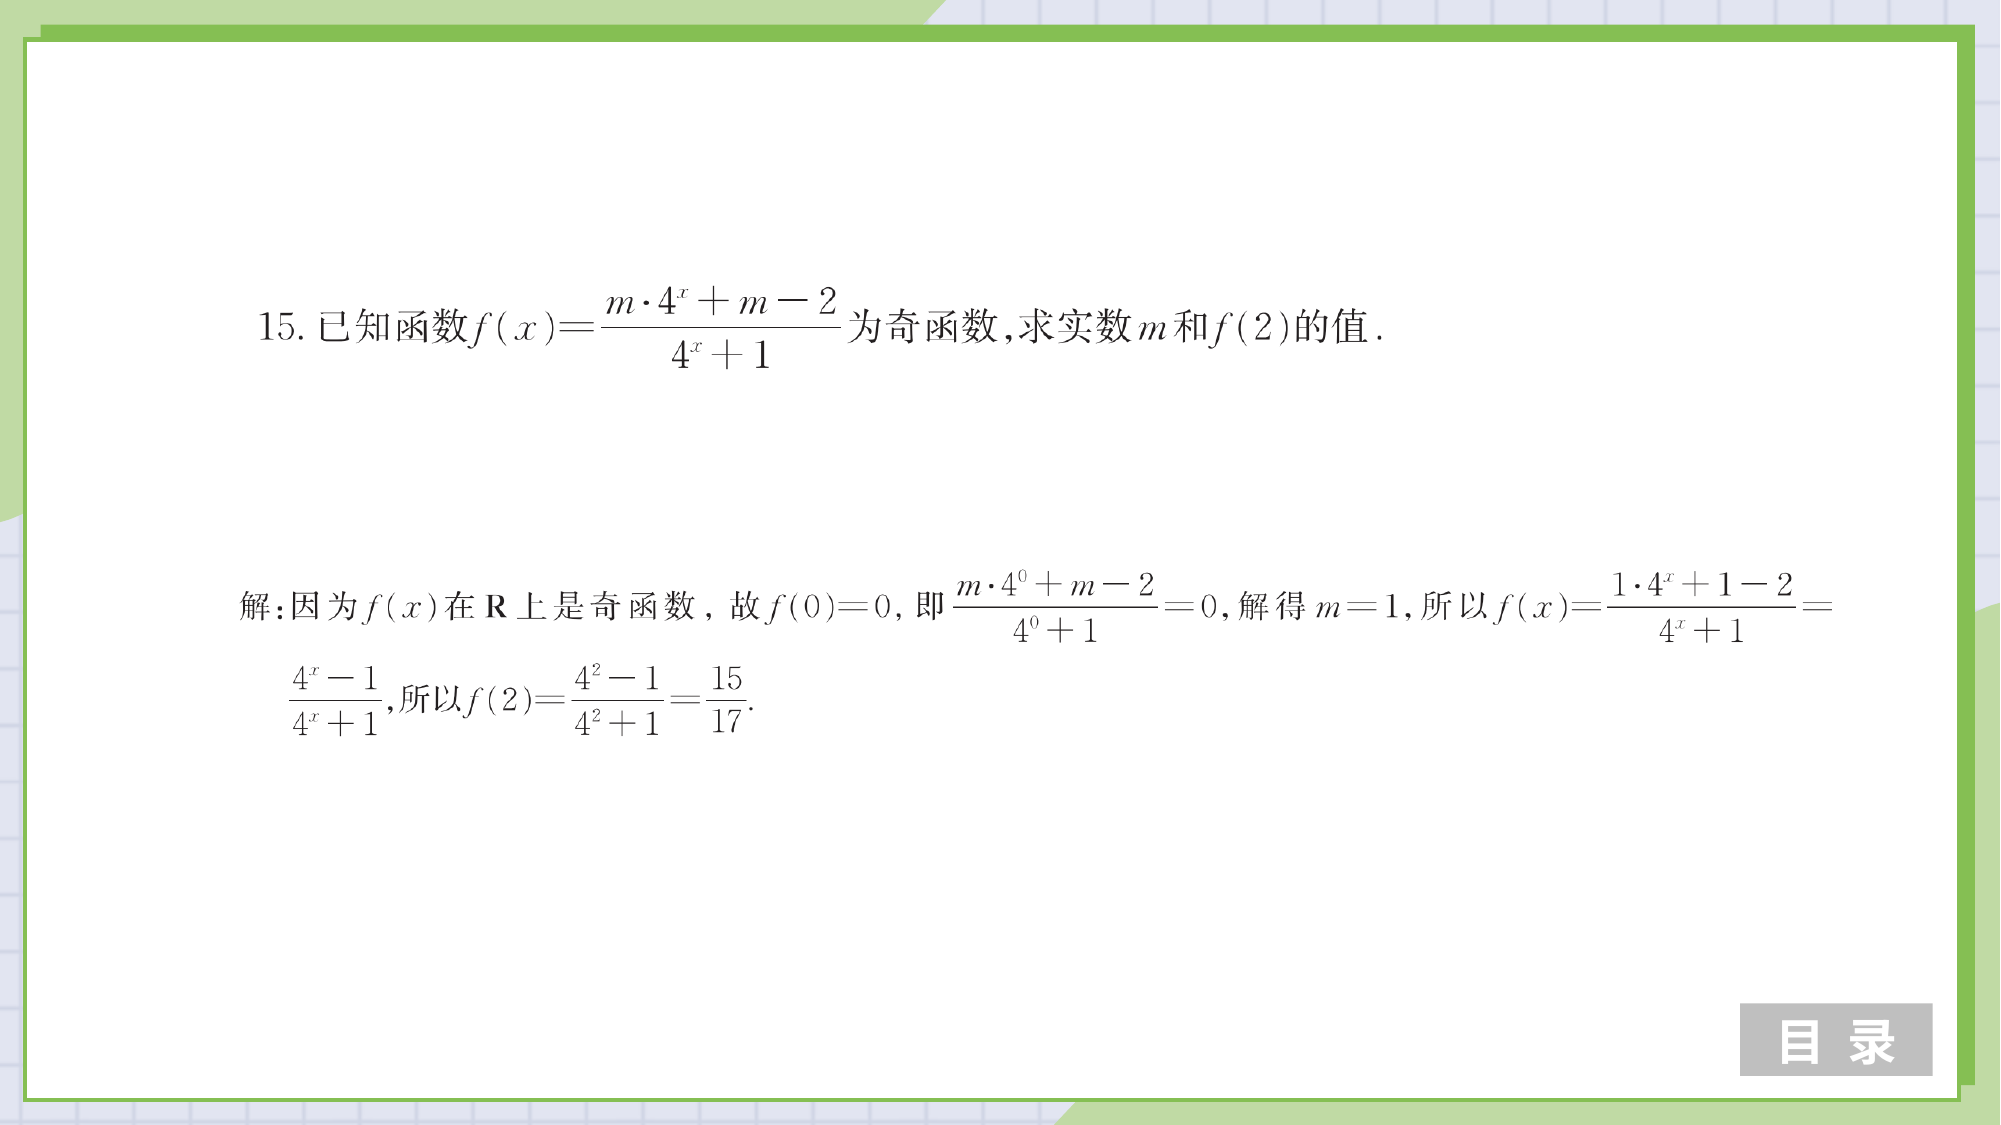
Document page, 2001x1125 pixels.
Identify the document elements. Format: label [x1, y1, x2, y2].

picture [235, 562, 1838, 747]
picture [925, 0, 2000, 611]
picture [0, 515, 1074, 1125]
picture [248, 252, 1406, 392]
